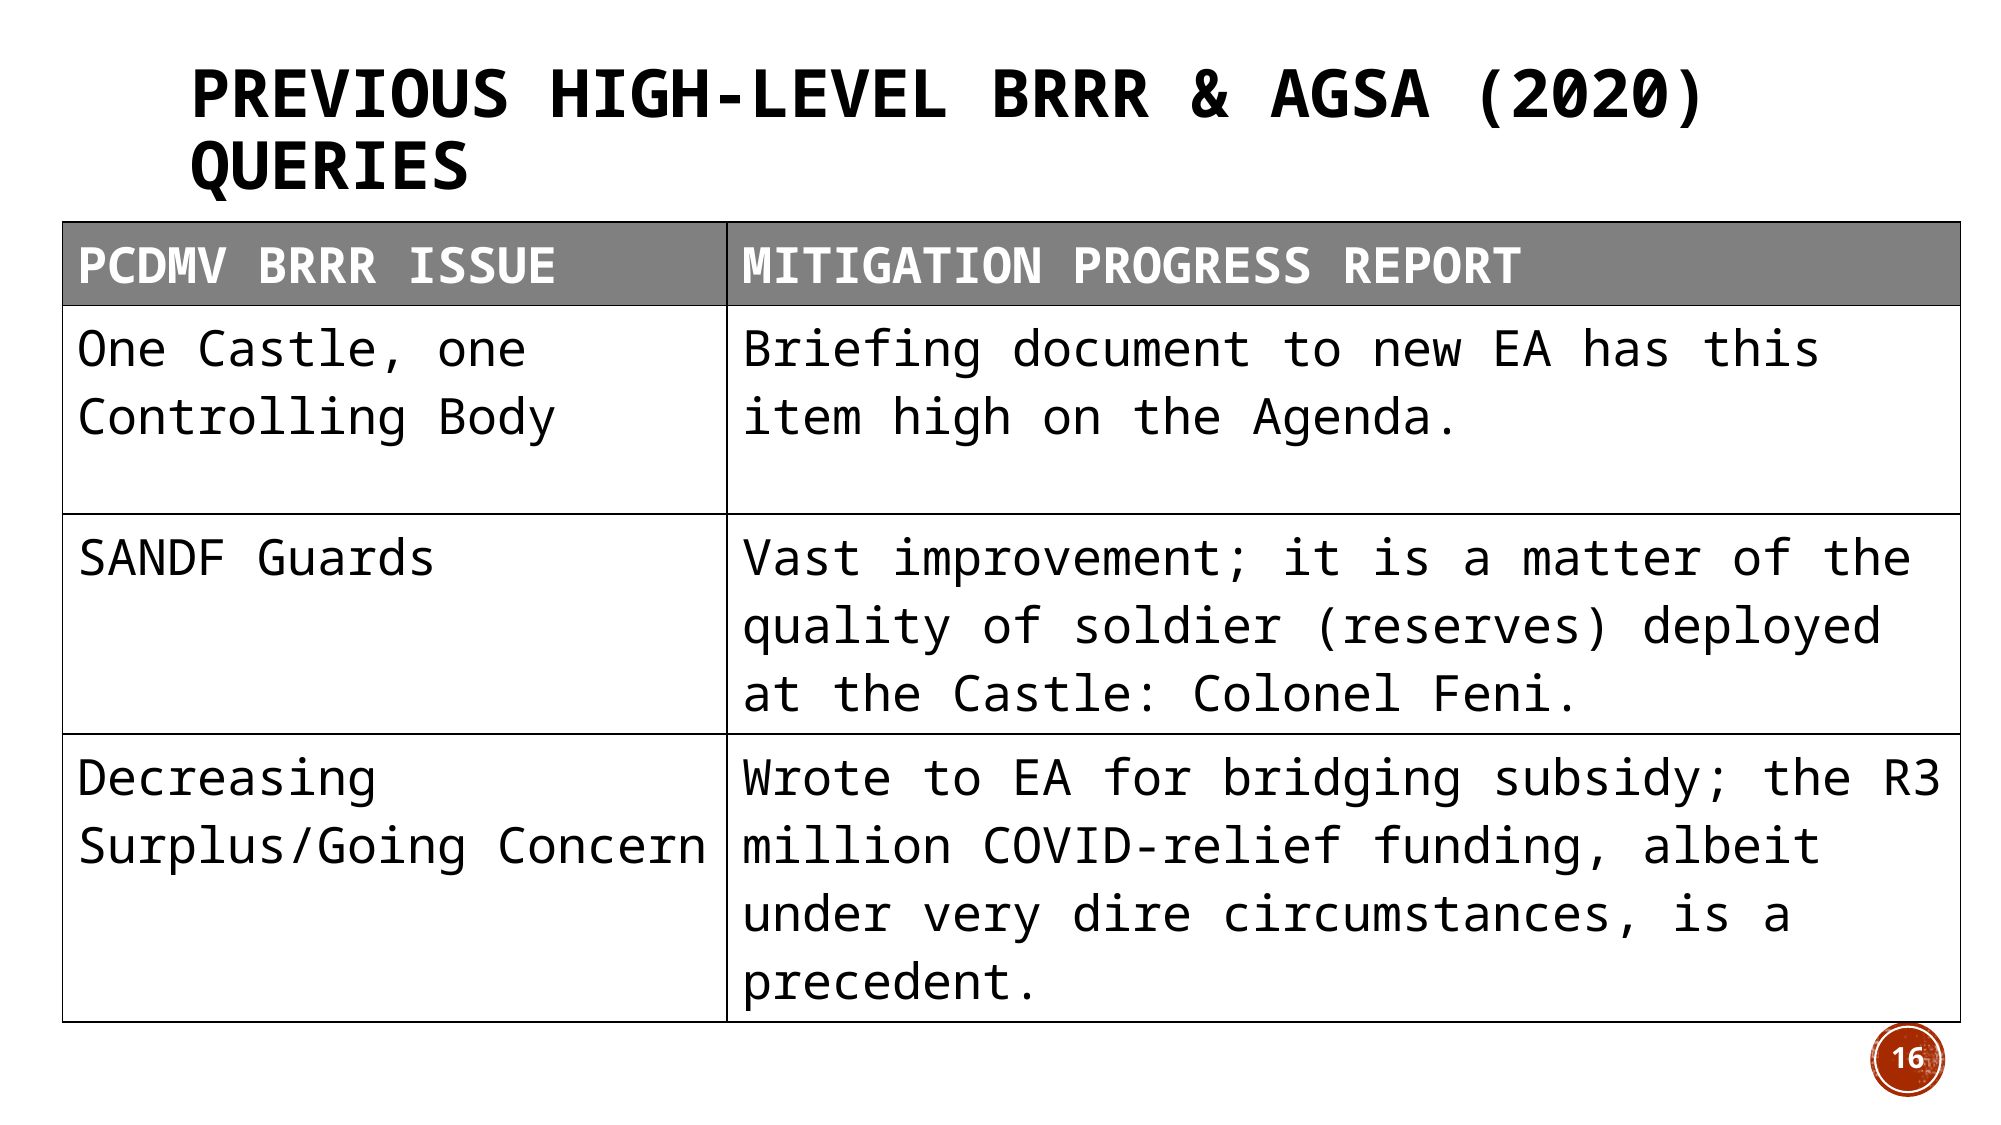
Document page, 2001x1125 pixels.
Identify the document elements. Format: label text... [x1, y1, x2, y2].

table_cell Briefing document to new EA has this item high on the Agenda. [728, 306, 1960, 513]
table_cell One Castle, one Controlling Body [63, 306, 726, 513]
table_cell SANDF Guards [63, 515, 726, 733]
title Previous HIGH-LEVEL brrR & AGSA (2020) queries [175, 0, 1826, 221]
table_cell Wrote to EA for bridging subsidy; the R3 million COVID-relief funding, albeit under very dire circumstances, is a precedent. [728, 735, 1960, 1021]
table_header MITIGATION PROGRESS REPORT [728, 223, 1960, 305]
table_cell Vast improvement; it is a matter of the quality of soldier (reserves) deployed at the Castle: Colonel Feni. [728, 515, 1960, 733]
table_cell Decreasing Surplus/Going Concern [63, 735, 726, 1021]
table_header PCDMV BRRR ISSUE [63, 223, 726, 305]
slide_number 16 [1855, 1028, 1961, 1089]
